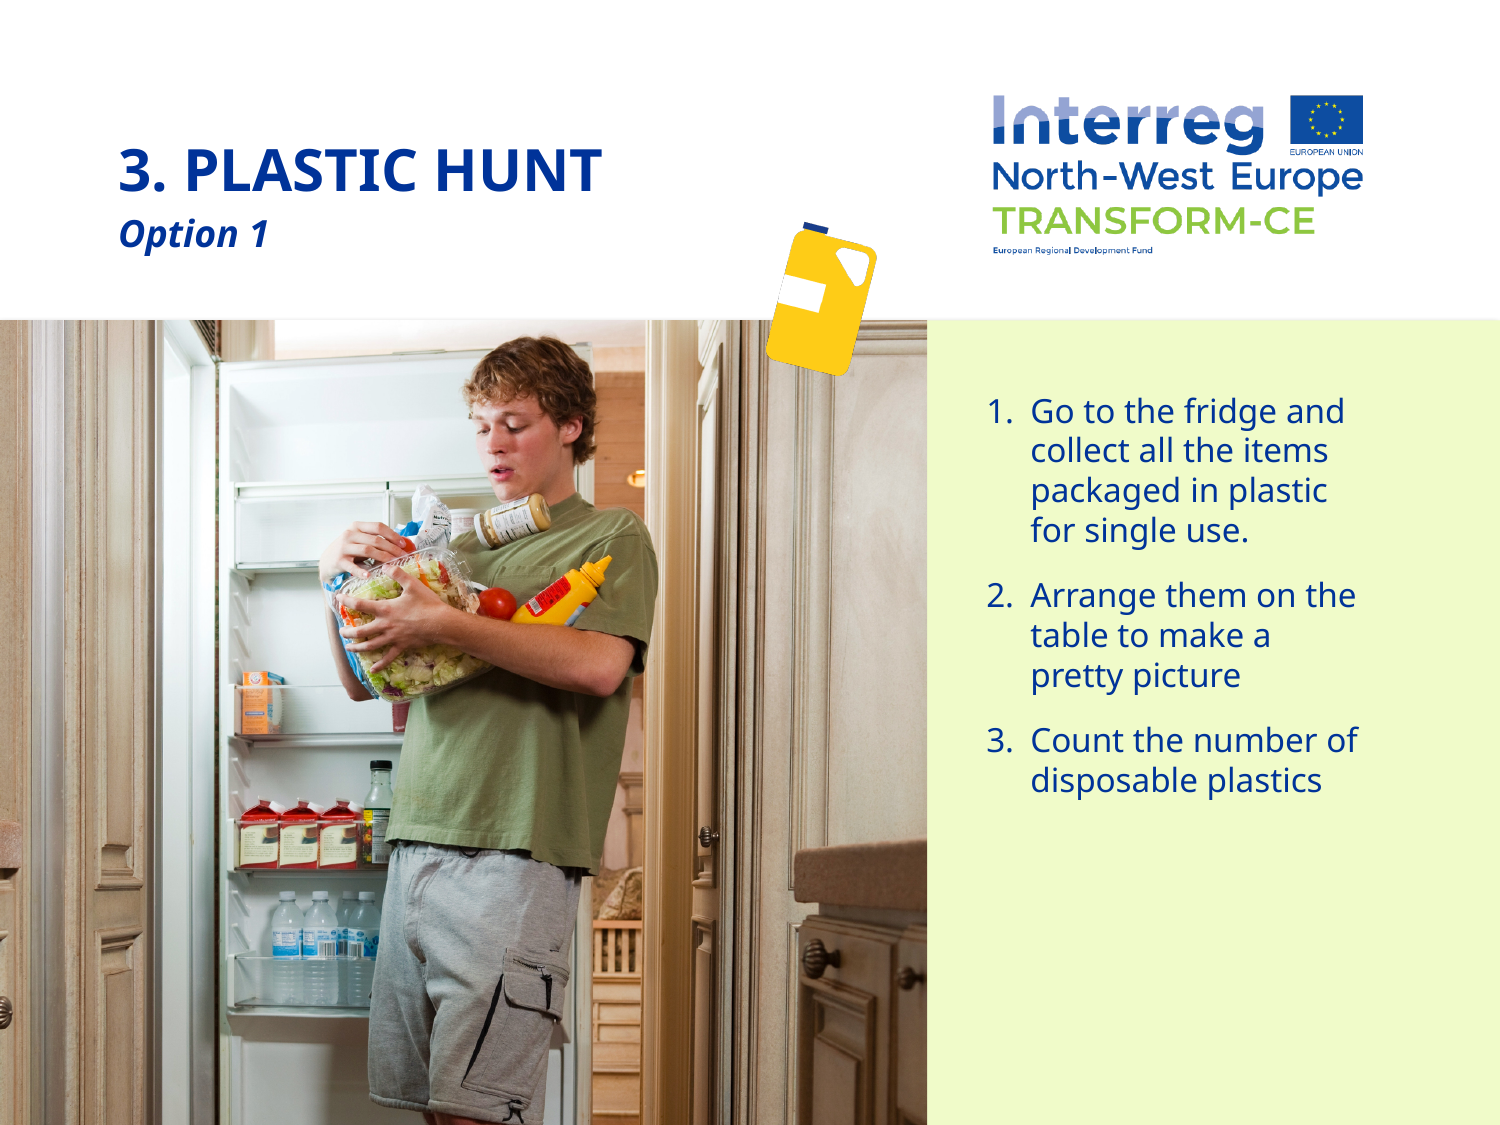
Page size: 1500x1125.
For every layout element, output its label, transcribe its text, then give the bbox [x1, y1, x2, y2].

list Go to the fridge and collect all the items packaged in plastic for single use. Arrange them on the table to make a pretty picture Count the number of disposable plastics [986, 389, 1383, 1070]
list 3. PLASTIC HUNT Option 1 [118, 132, 486, 266]
picture [0, 35, 1186, 1125]
text_box [932, 319, 1500, 1125]
